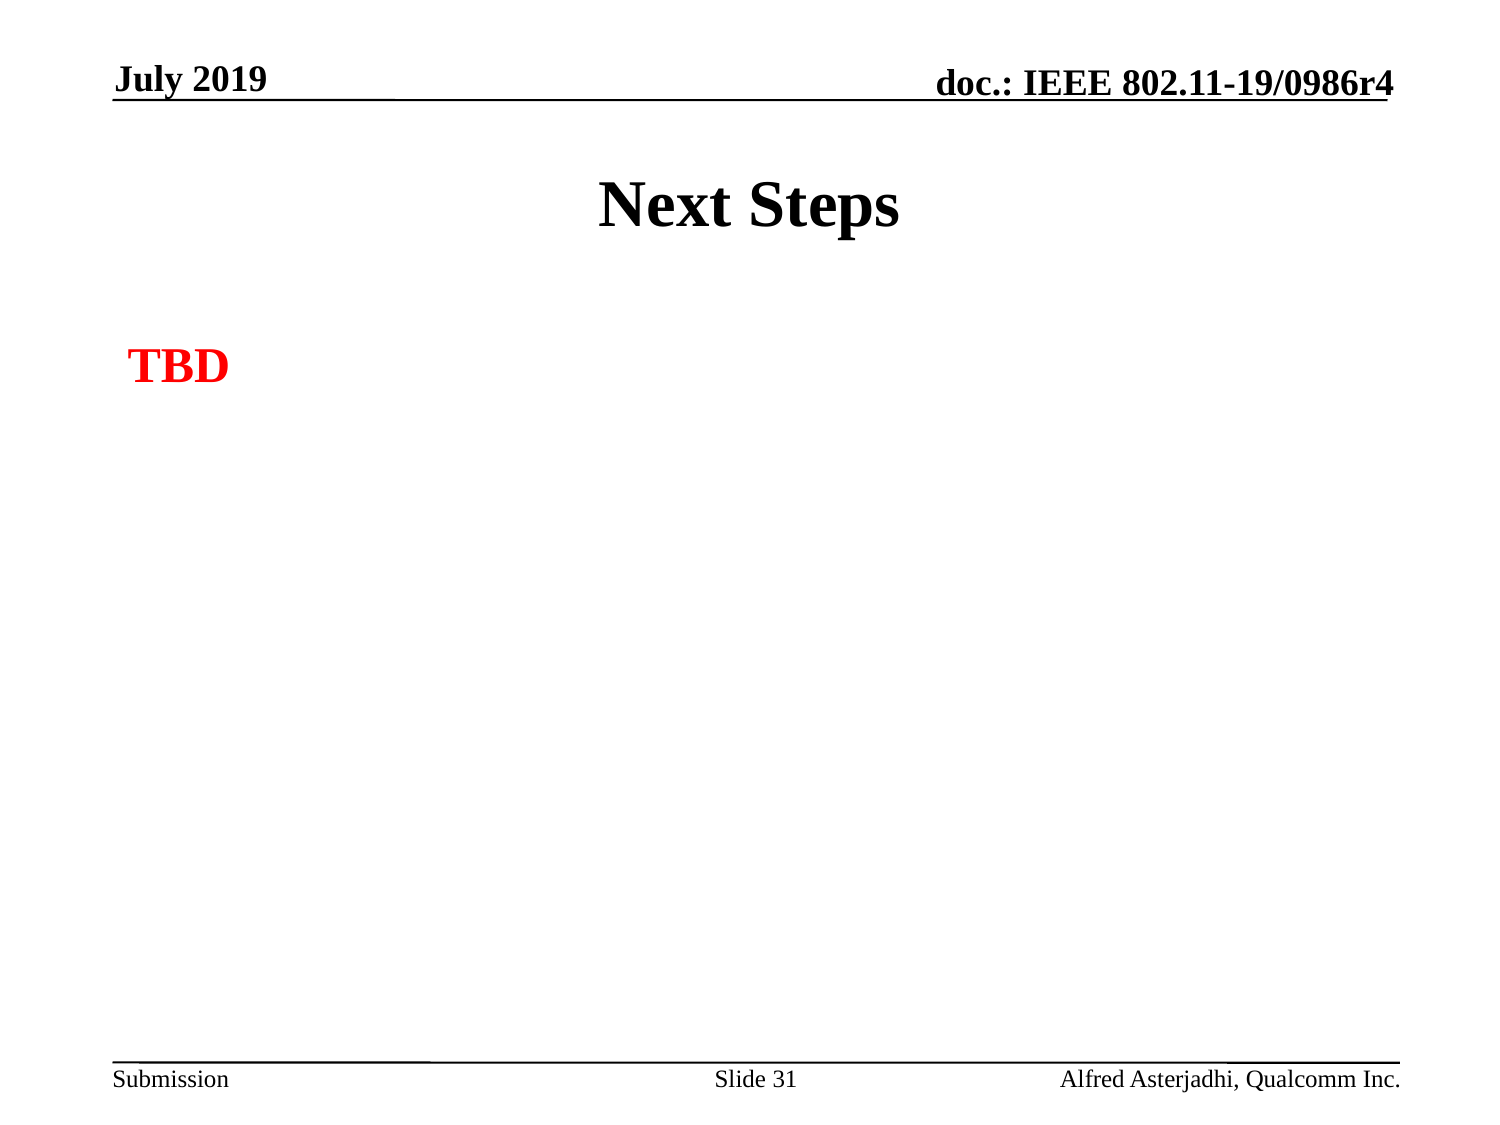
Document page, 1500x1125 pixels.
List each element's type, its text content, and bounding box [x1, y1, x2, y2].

title Next Steps [112, 112, 1388, 288]
footer Alfred Asterjadhi, Qualcomm Inc. [878, 1061, 1402, 1093]
slide_number Slide 31 [712, 1061, 800, 1123]
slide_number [114, 54, 423, 100]
list TBD [112, 324, 1388, 1000]
